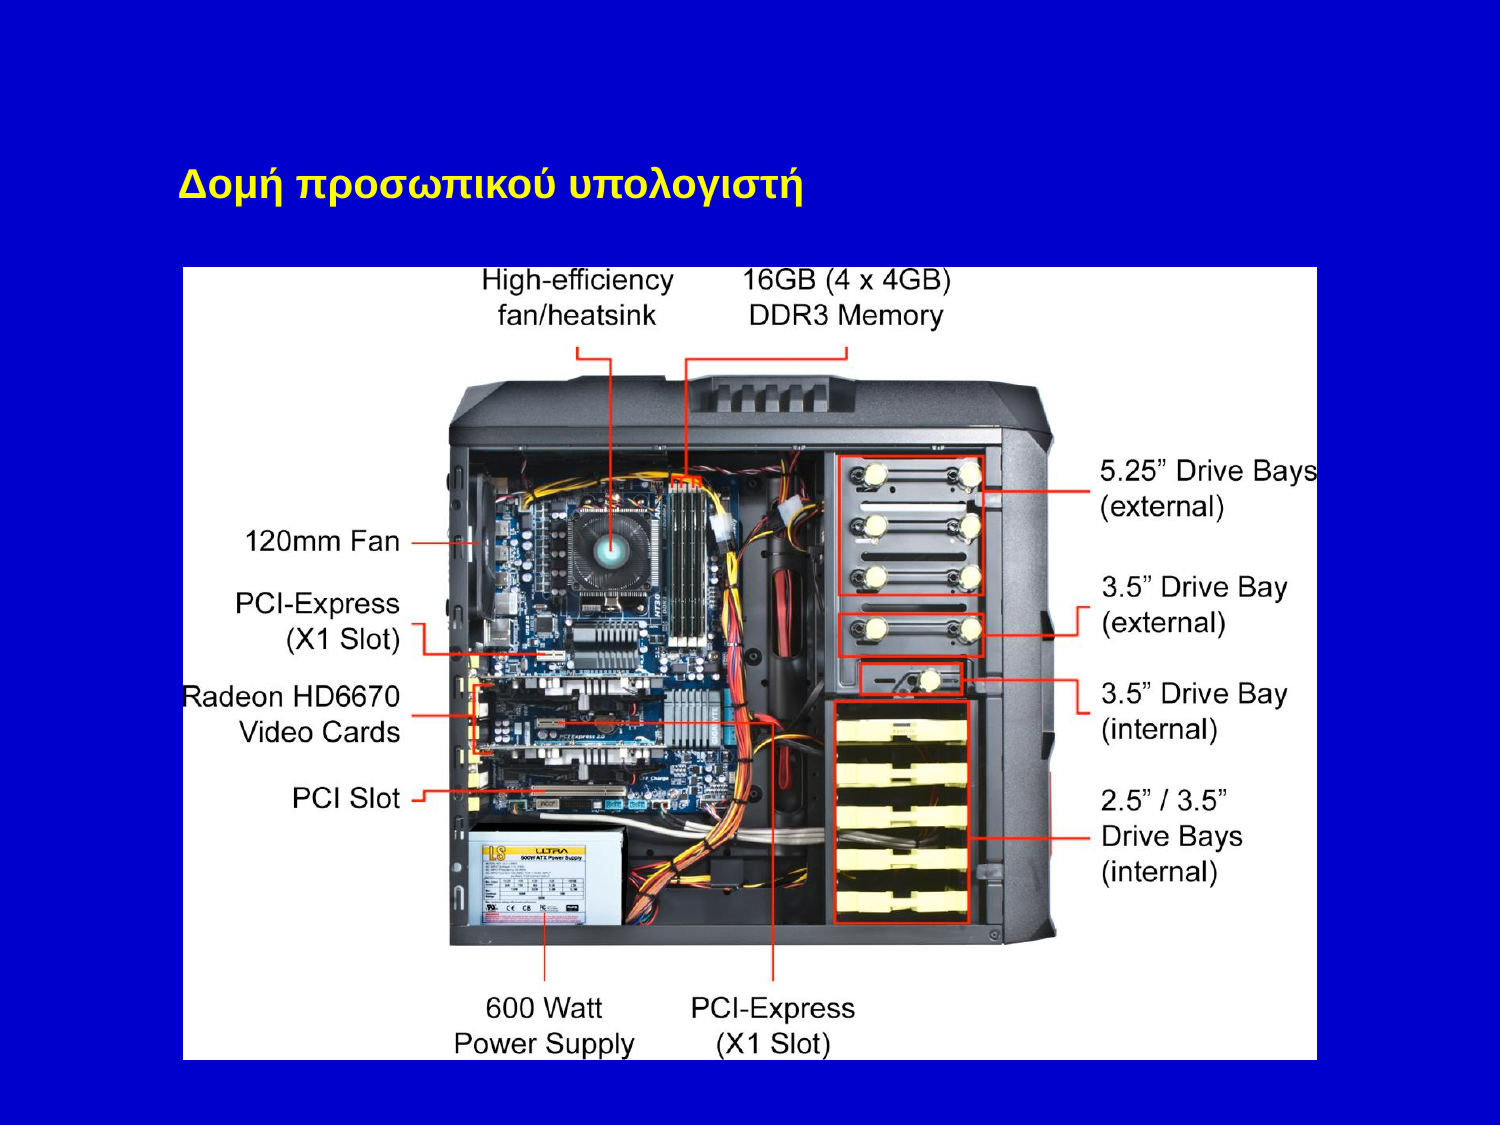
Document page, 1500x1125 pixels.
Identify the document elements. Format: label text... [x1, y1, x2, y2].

text_box Δομή προσωπικού υπολογιστή [162, 149, 820, 214]
picture [182, 267, 1317, 1060]
